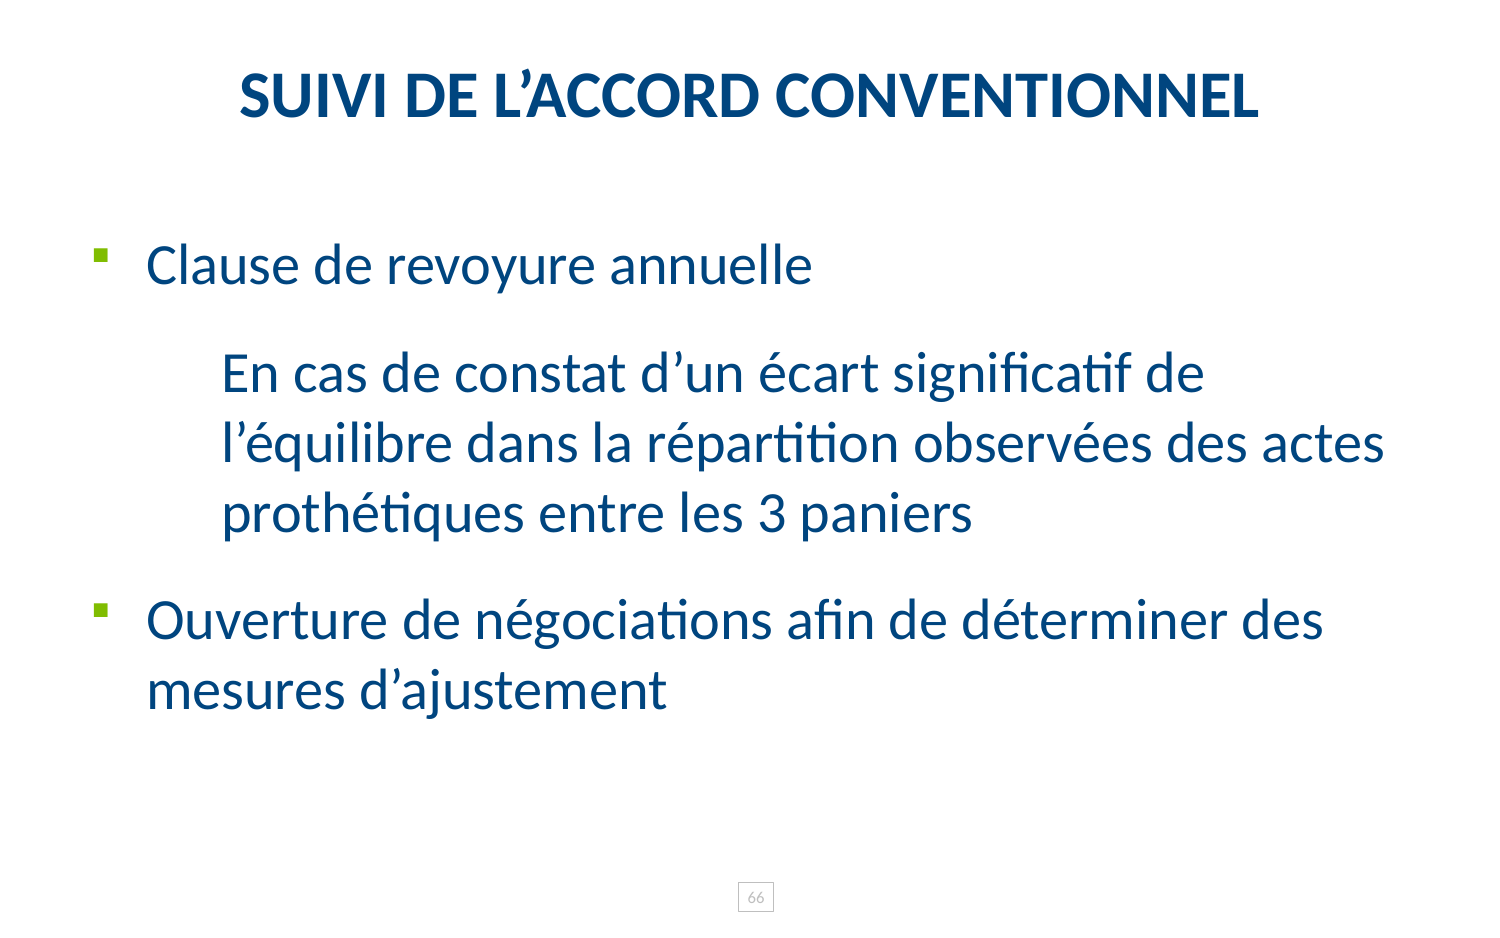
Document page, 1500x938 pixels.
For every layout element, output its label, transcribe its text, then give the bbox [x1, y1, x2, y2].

footer 66 [738, 882, 774, 912]
list Clause de revoyure annuelle En cas de constat d’un écart significatif de l’équilibre dans la répartition observées des actes prothétiques entre les 3 paniers Ouverture de négociations afin de déterminer des mesures d’ajustement [75, 218, 1425, 838]
title SUIVI DE L’ACCORD CONVENTIONNEL [29, 19, 1471, 162]
